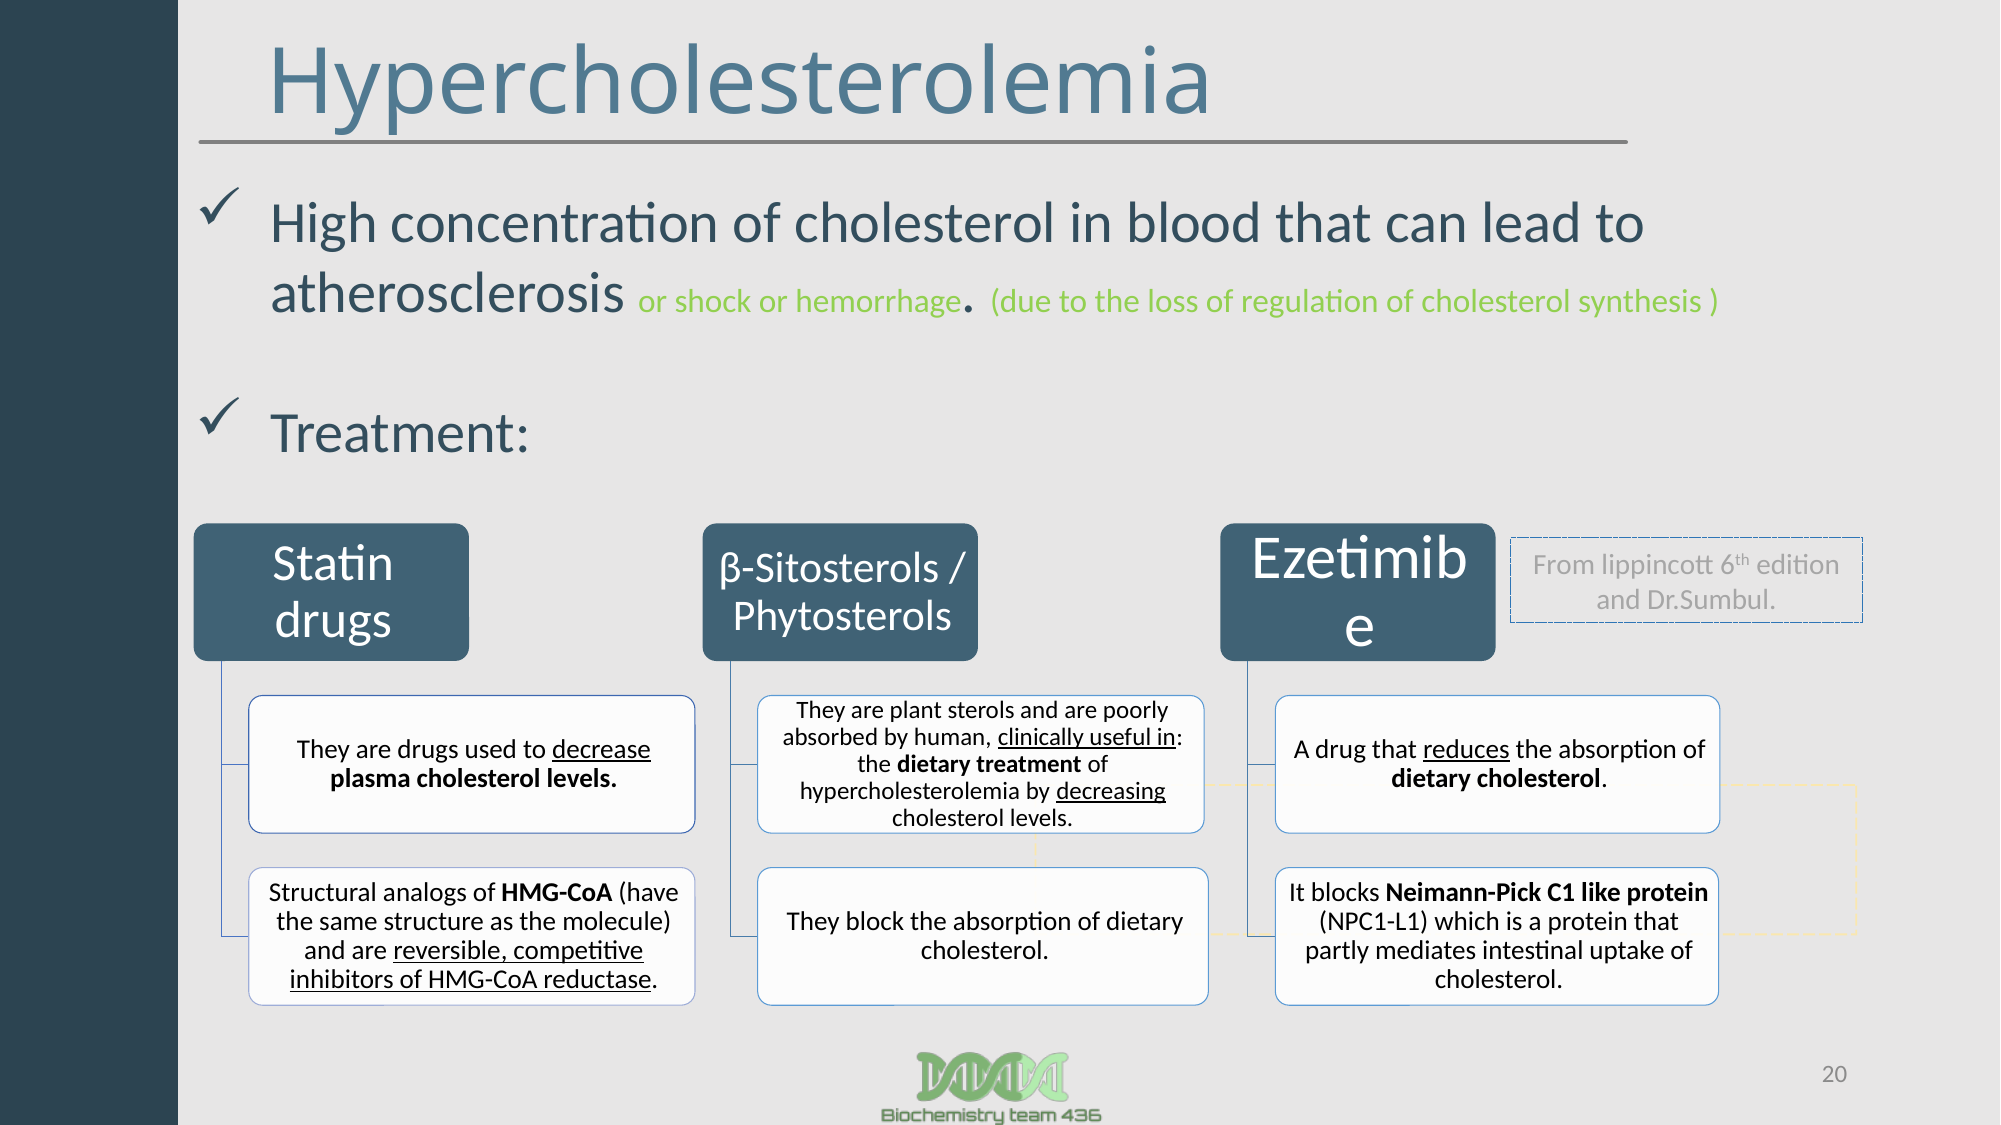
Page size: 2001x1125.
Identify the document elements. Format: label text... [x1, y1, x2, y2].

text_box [110, 523, 498, 1006]
picture [861, 1006, 1122, 1125]
text_box Hypercholesterolemia [252, 14, 1230, 139]
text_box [1413, 523, 1928, 1006]
slide_number 20 [1412, 1042, 1863, 1103]
text_box [0, 0, 179, 1125]
text_box High concentration of cholesterol in blood that can lead to atherosclerosis or shock or hemorrhage. (due to the loss of regulation of cholesterol synthesis ) Treatment: [180, 176, 1936, 472]
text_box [498, 523, 1413, 1006]
